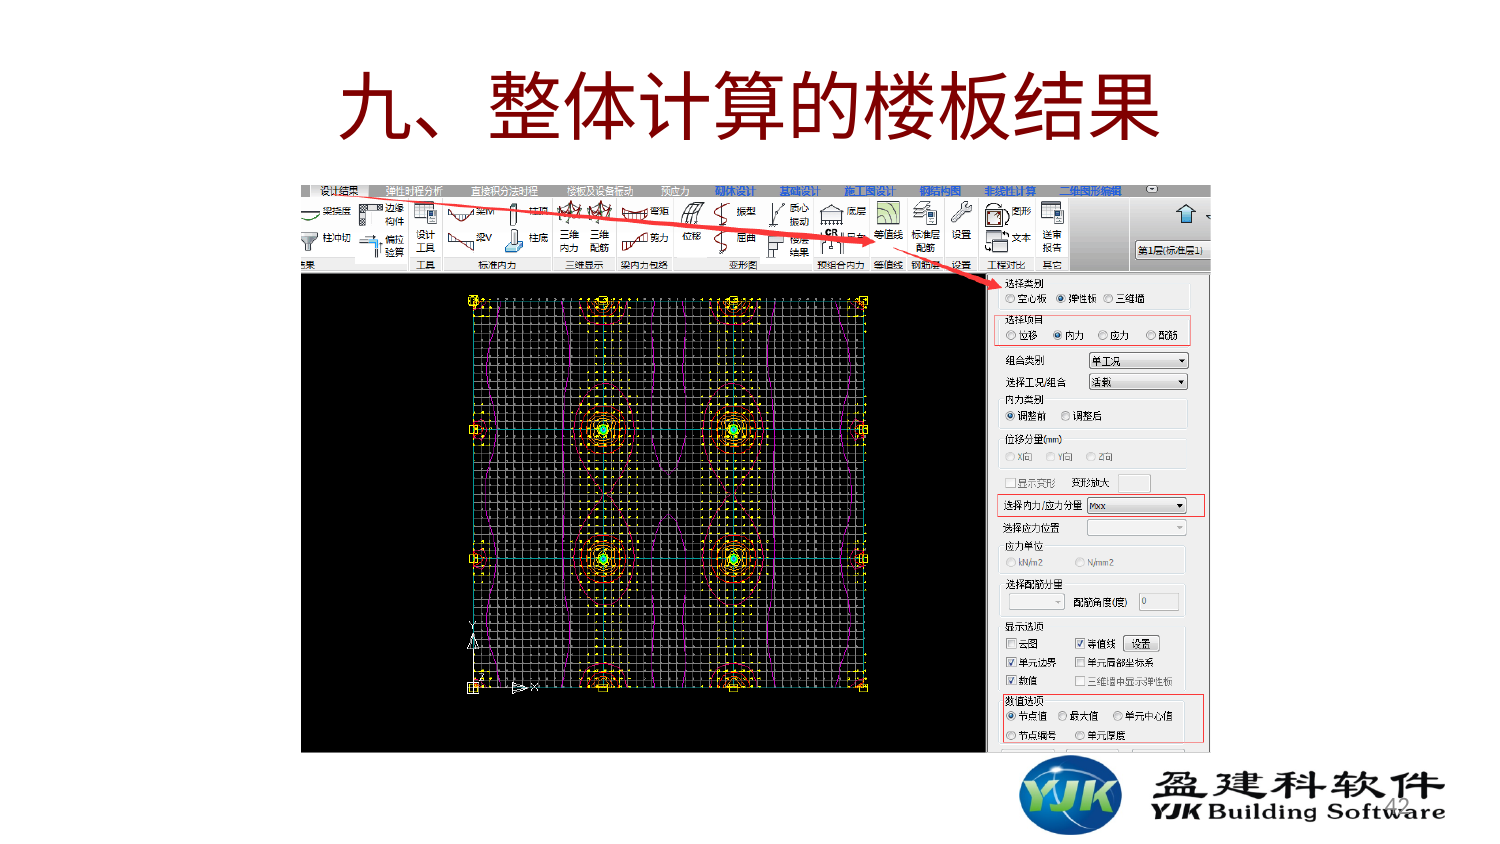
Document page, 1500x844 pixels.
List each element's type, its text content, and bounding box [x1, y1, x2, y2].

picture [1019, 755, 1445, 835]
slide_number 42 [1074, 782, 1425, 828]
title 九、整体计算的楼板结果 [74, 33, 1426, 175]
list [300, 185, 1211, 753]
